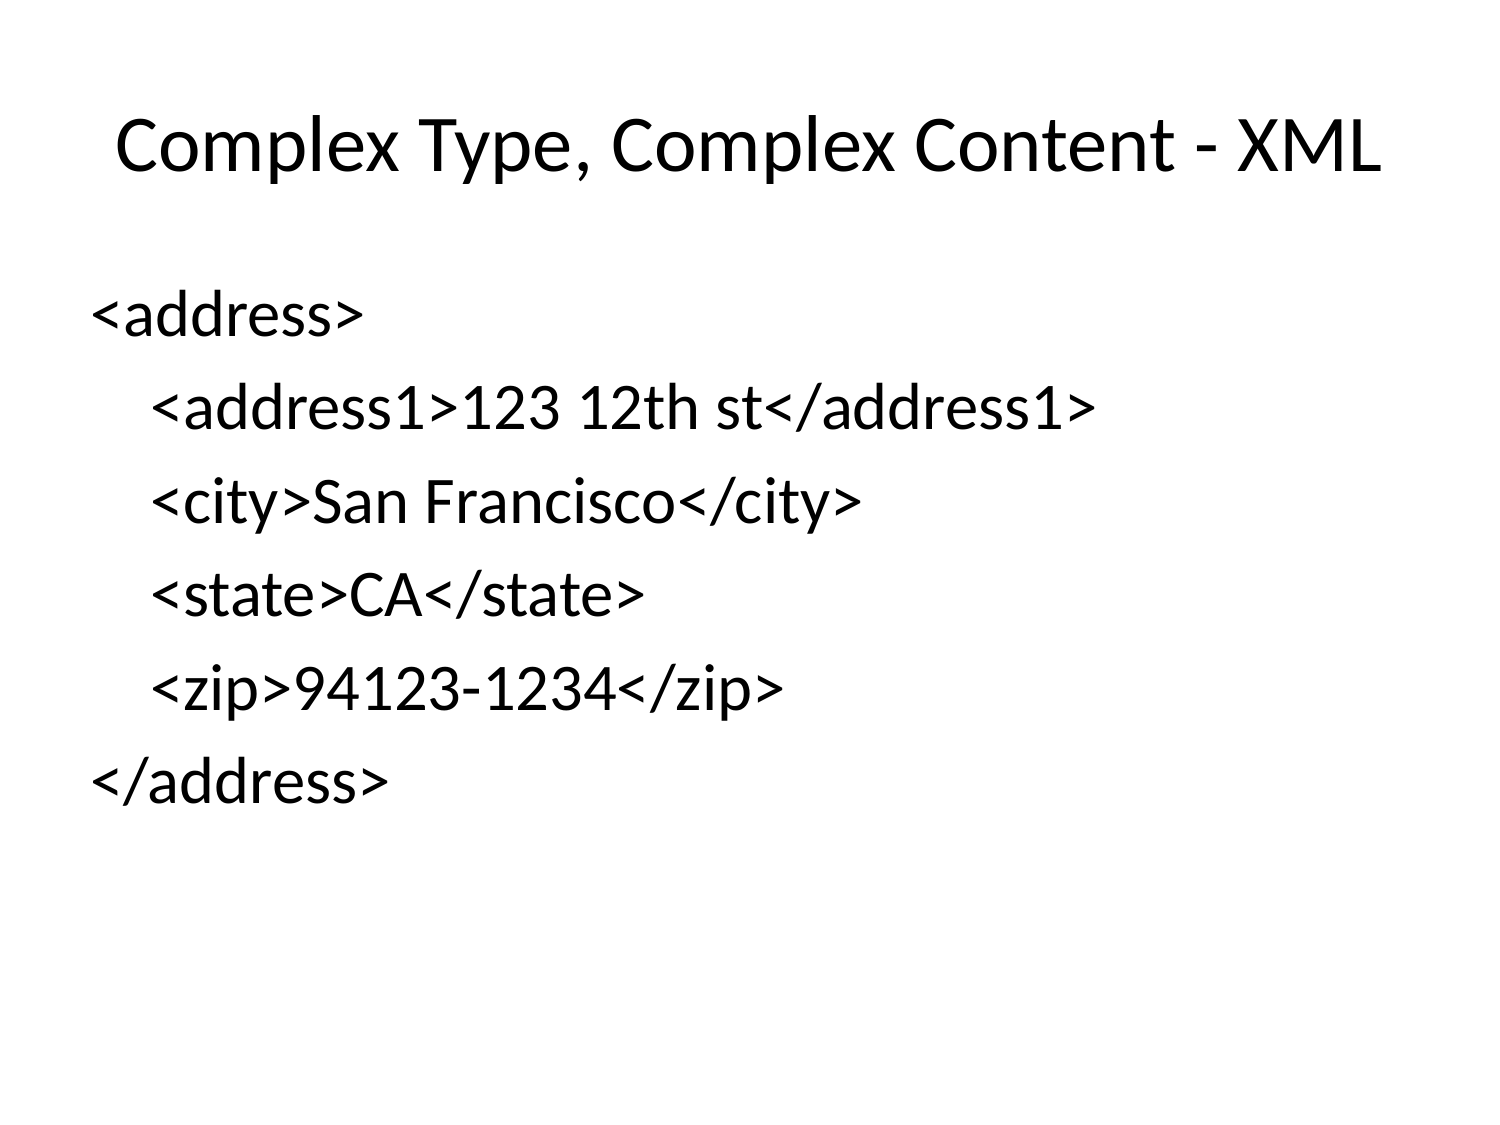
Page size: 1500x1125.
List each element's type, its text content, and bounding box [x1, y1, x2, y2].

title Complex Type, Complex Content - XML [75, 45, 1425, 233]
list <address> <address1>123 12th st</address1> <city>San Francisco</city> <state>CA</state> <zip>94123-1234</zip> </address> [75, 262, 1425, 1005]
